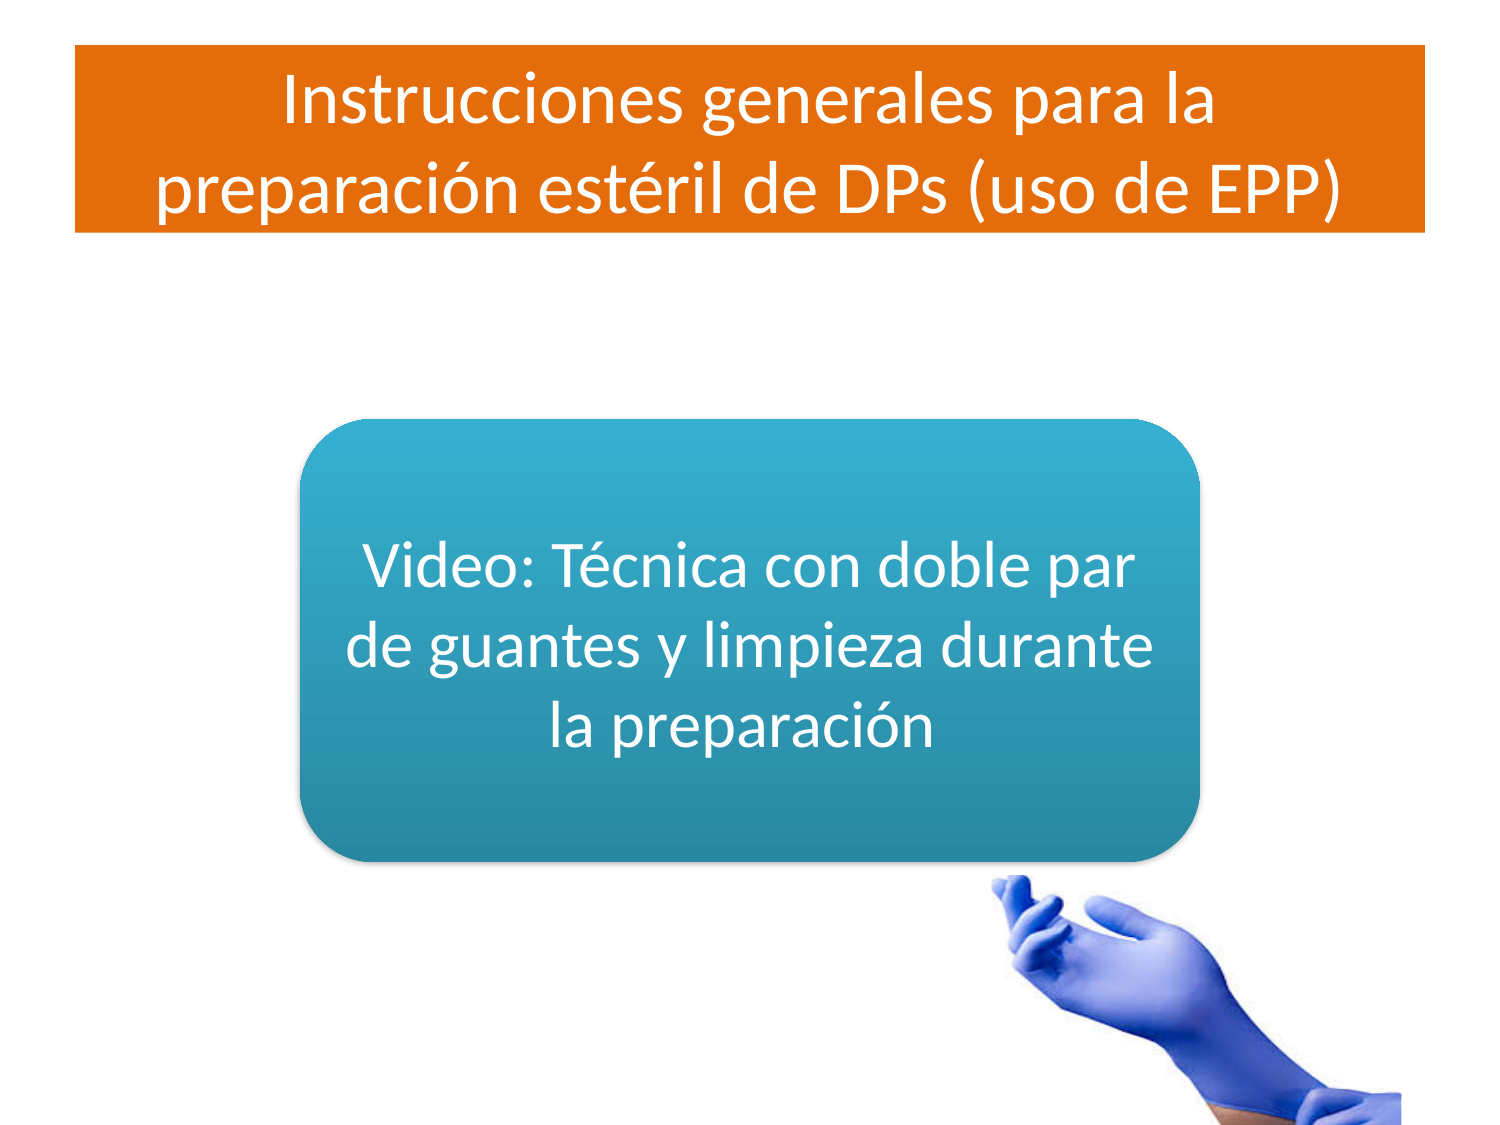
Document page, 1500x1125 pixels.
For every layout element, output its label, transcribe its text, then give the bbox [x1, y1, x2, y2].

picture [991, 874, 1402, 1125]
text_box Video: Técnica con doble par de guantes y limpieza durante la preparación [299, 418, 1200, 863]
title Instrucciones generales para la preparación estéril de DPs (uso de EPP) [75, 45, 1425, 233]
